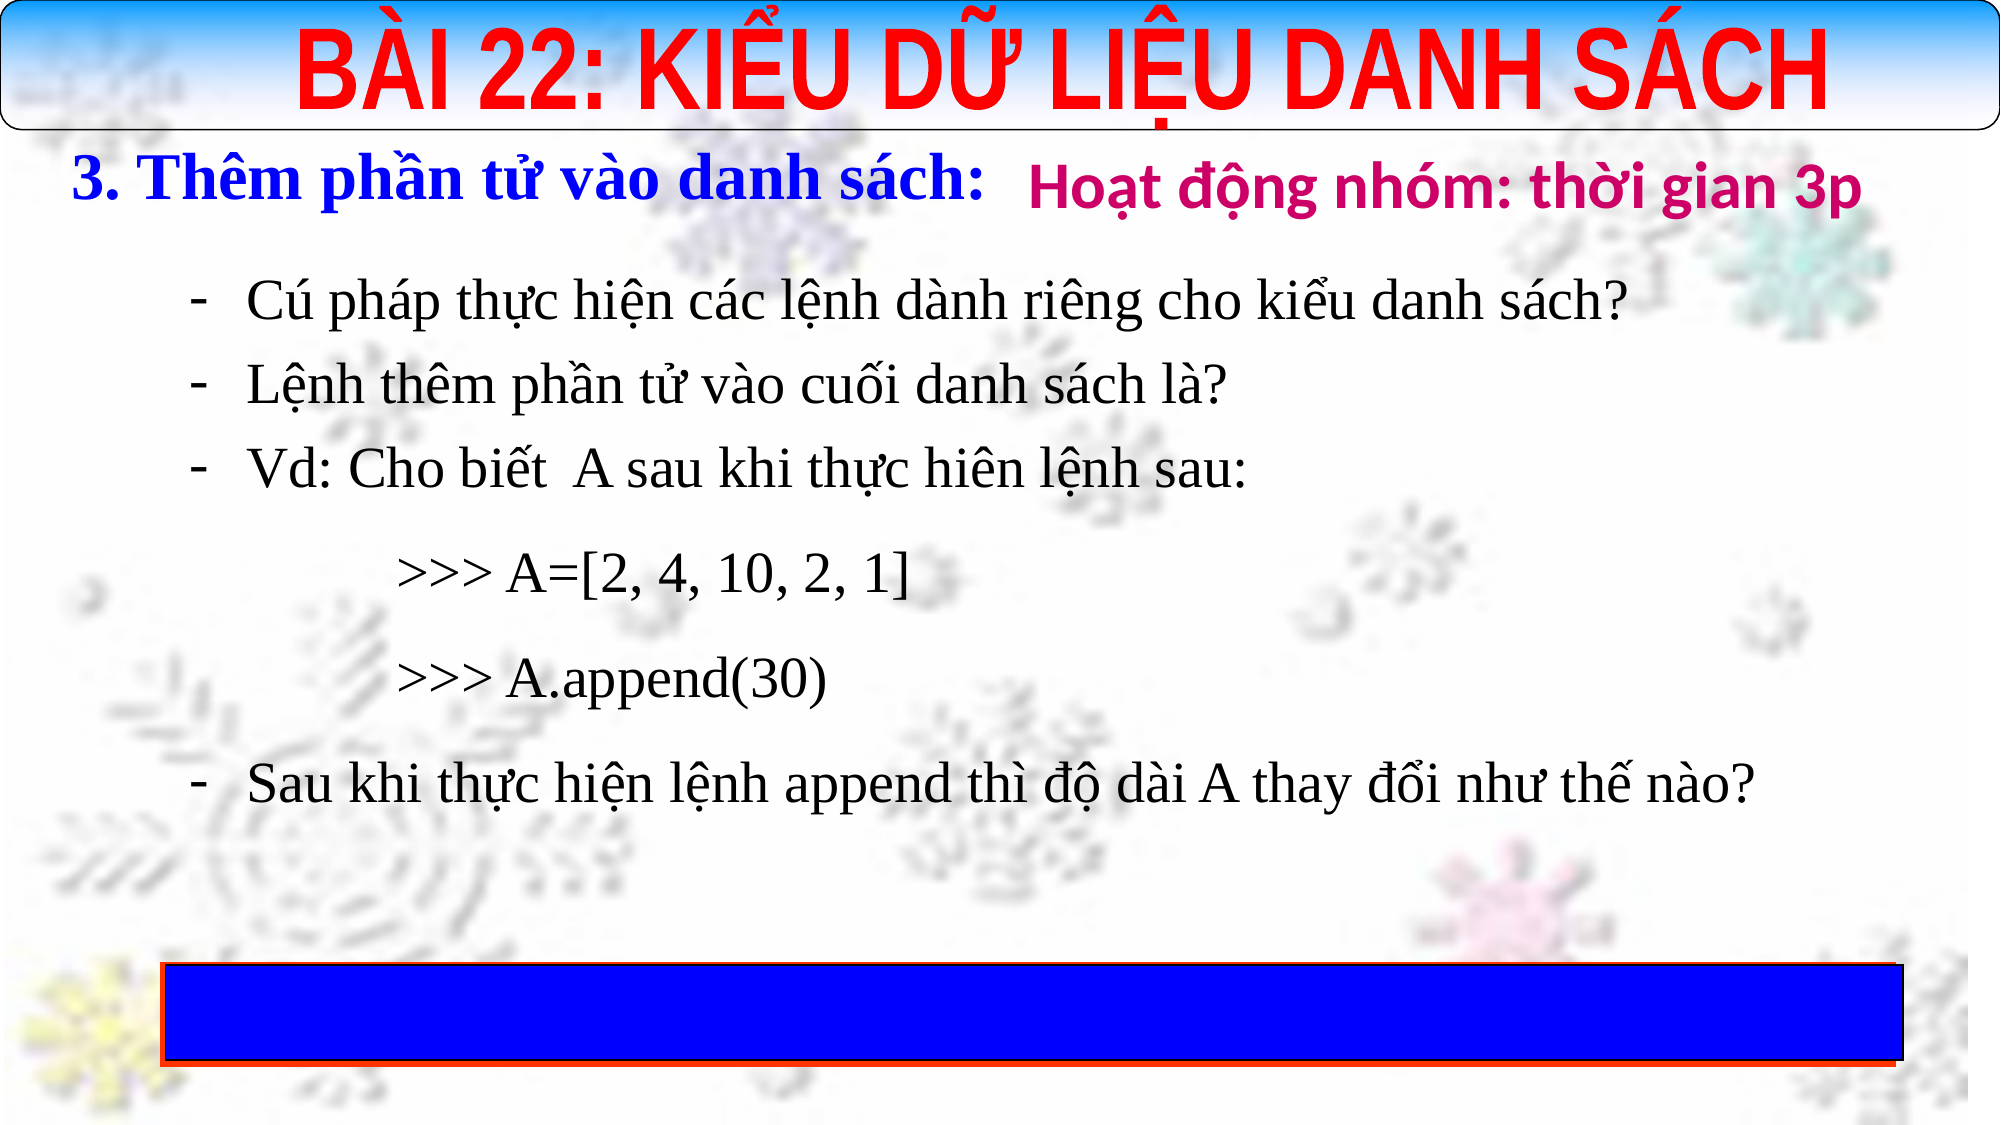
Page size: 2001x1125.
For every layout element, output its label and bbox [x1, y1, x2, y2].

text_box [12, 0, 2000, 130]
picture [4, 4, 1968, 1125]
